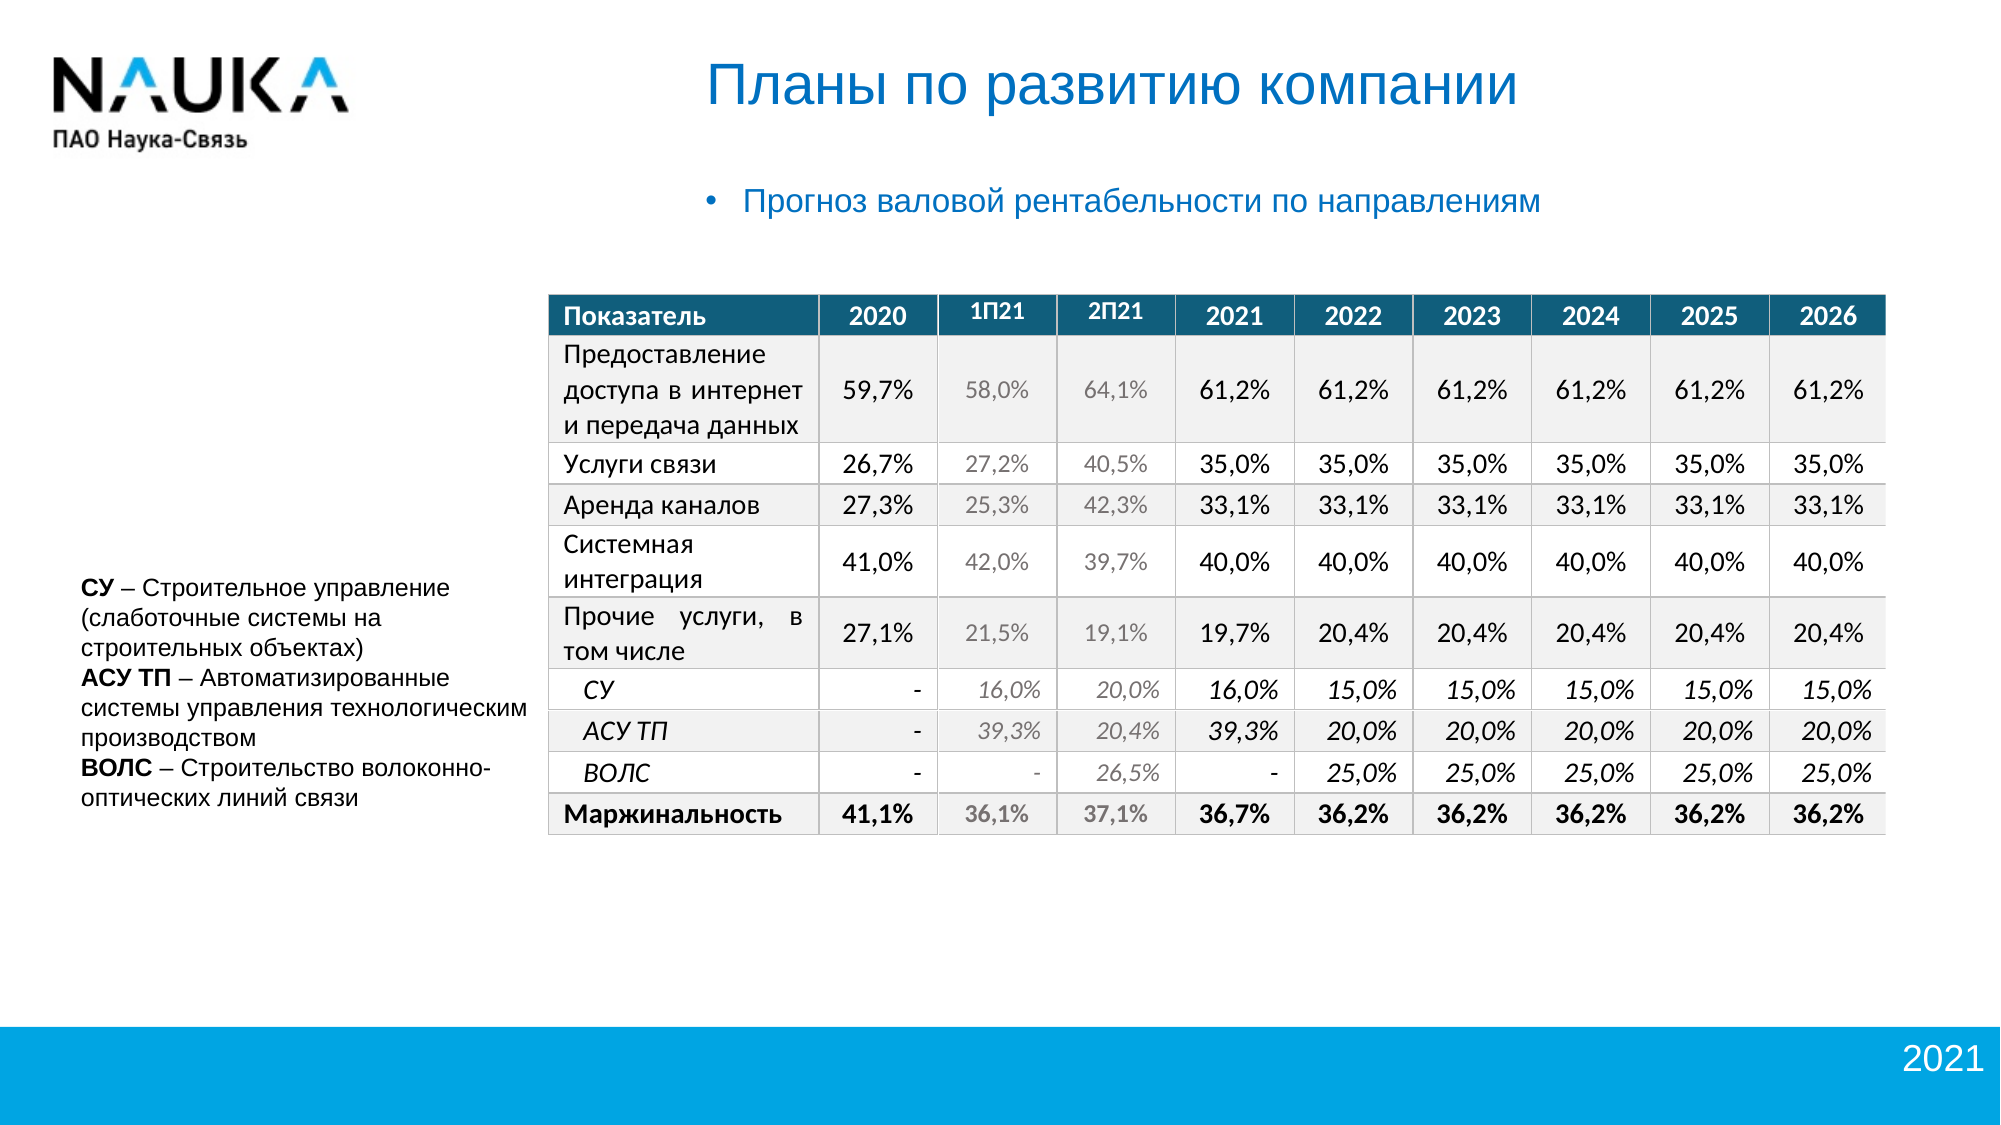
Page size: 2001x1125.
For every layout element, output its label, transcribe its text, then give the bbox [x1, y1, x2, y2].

list Прогноз валовой рентабельности по направлениям [498, 184, 1750, 241]
text_box СУ – Строительное управление (слаботочные системы на строительных объектах) АСУ ТП – Автоматизированные системы управления технологическим производством ВОЛС – Строительство волоконно-оптических линий связи [66, 534, 542, 819]
picture [547, 293, 1887, 891]
text_box 2021 [0, 1025, 2000, 1125]
text_box [260, 1020, 2000, 1115]
text_box Планы по развитию компании [362, 39, 1863, 132]
picture [40, 45, 363, 165]
